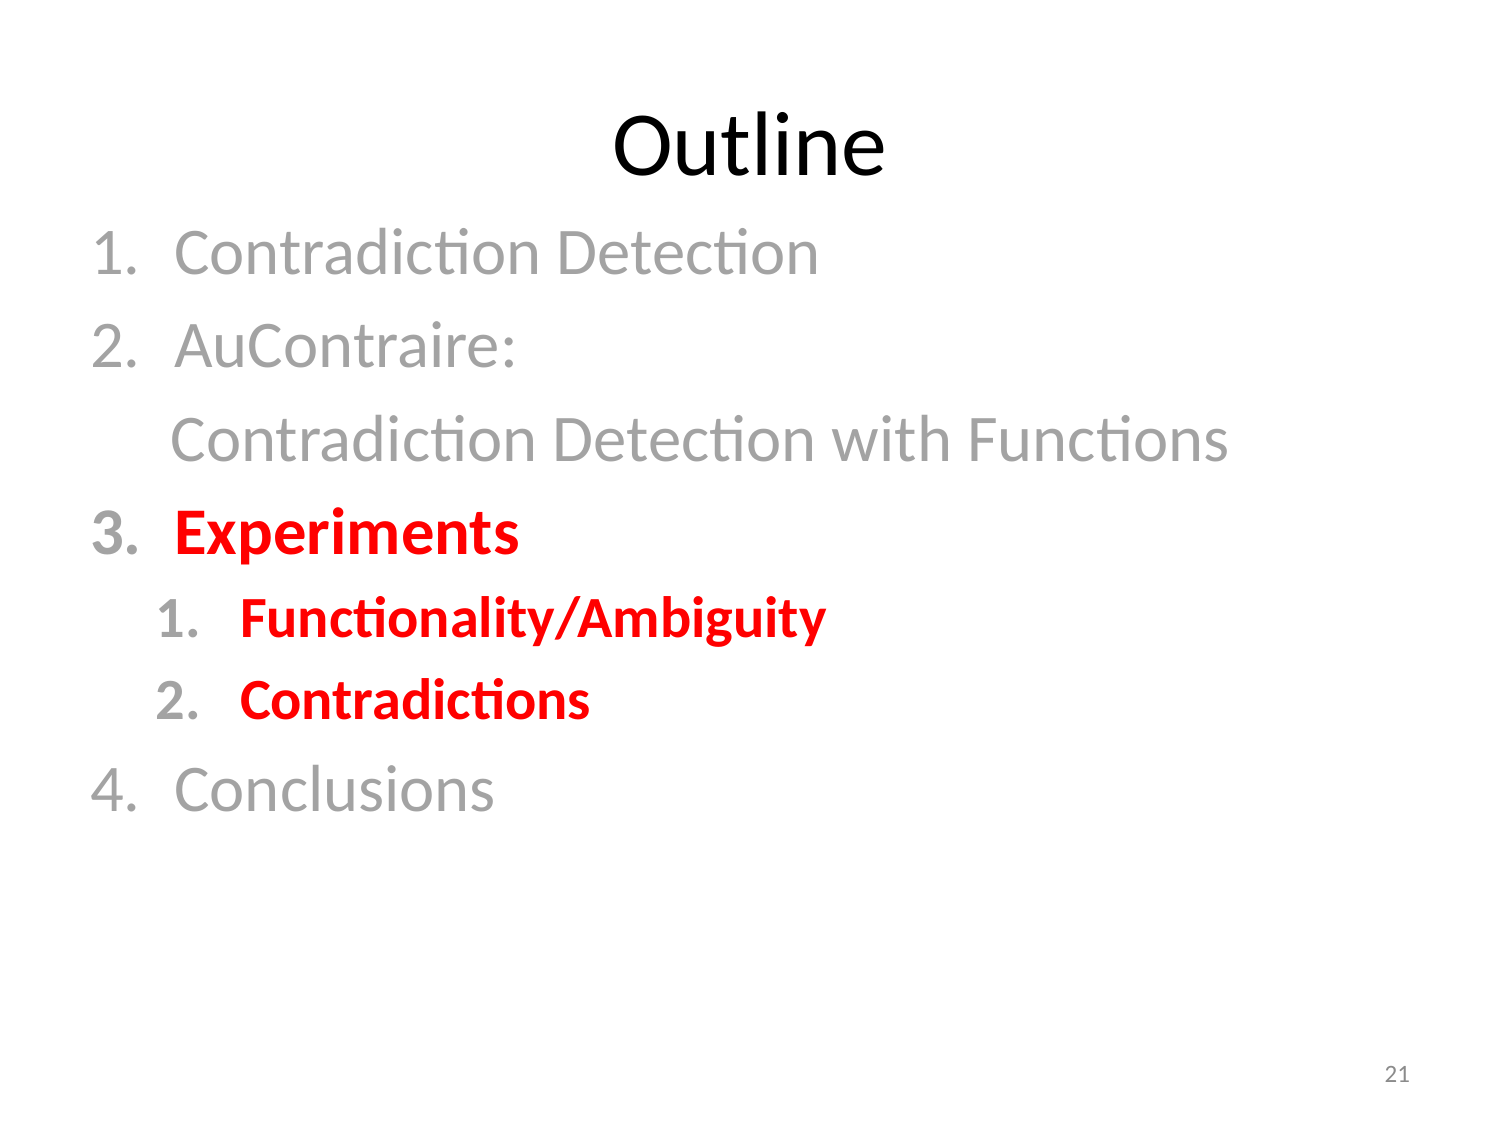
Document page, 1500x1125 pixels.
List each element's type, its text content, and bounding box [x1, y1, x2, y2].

title Outline [75, 45, 1425, 200]
list Contradiction Detection AuContraire: Contradiction Detection with Functions Experiments Functionality/Ambiguity Contradictions Conclusions [75, 200, 1425, 1038]
slide_number 21 [1074, 1042, 1425, 1103]
